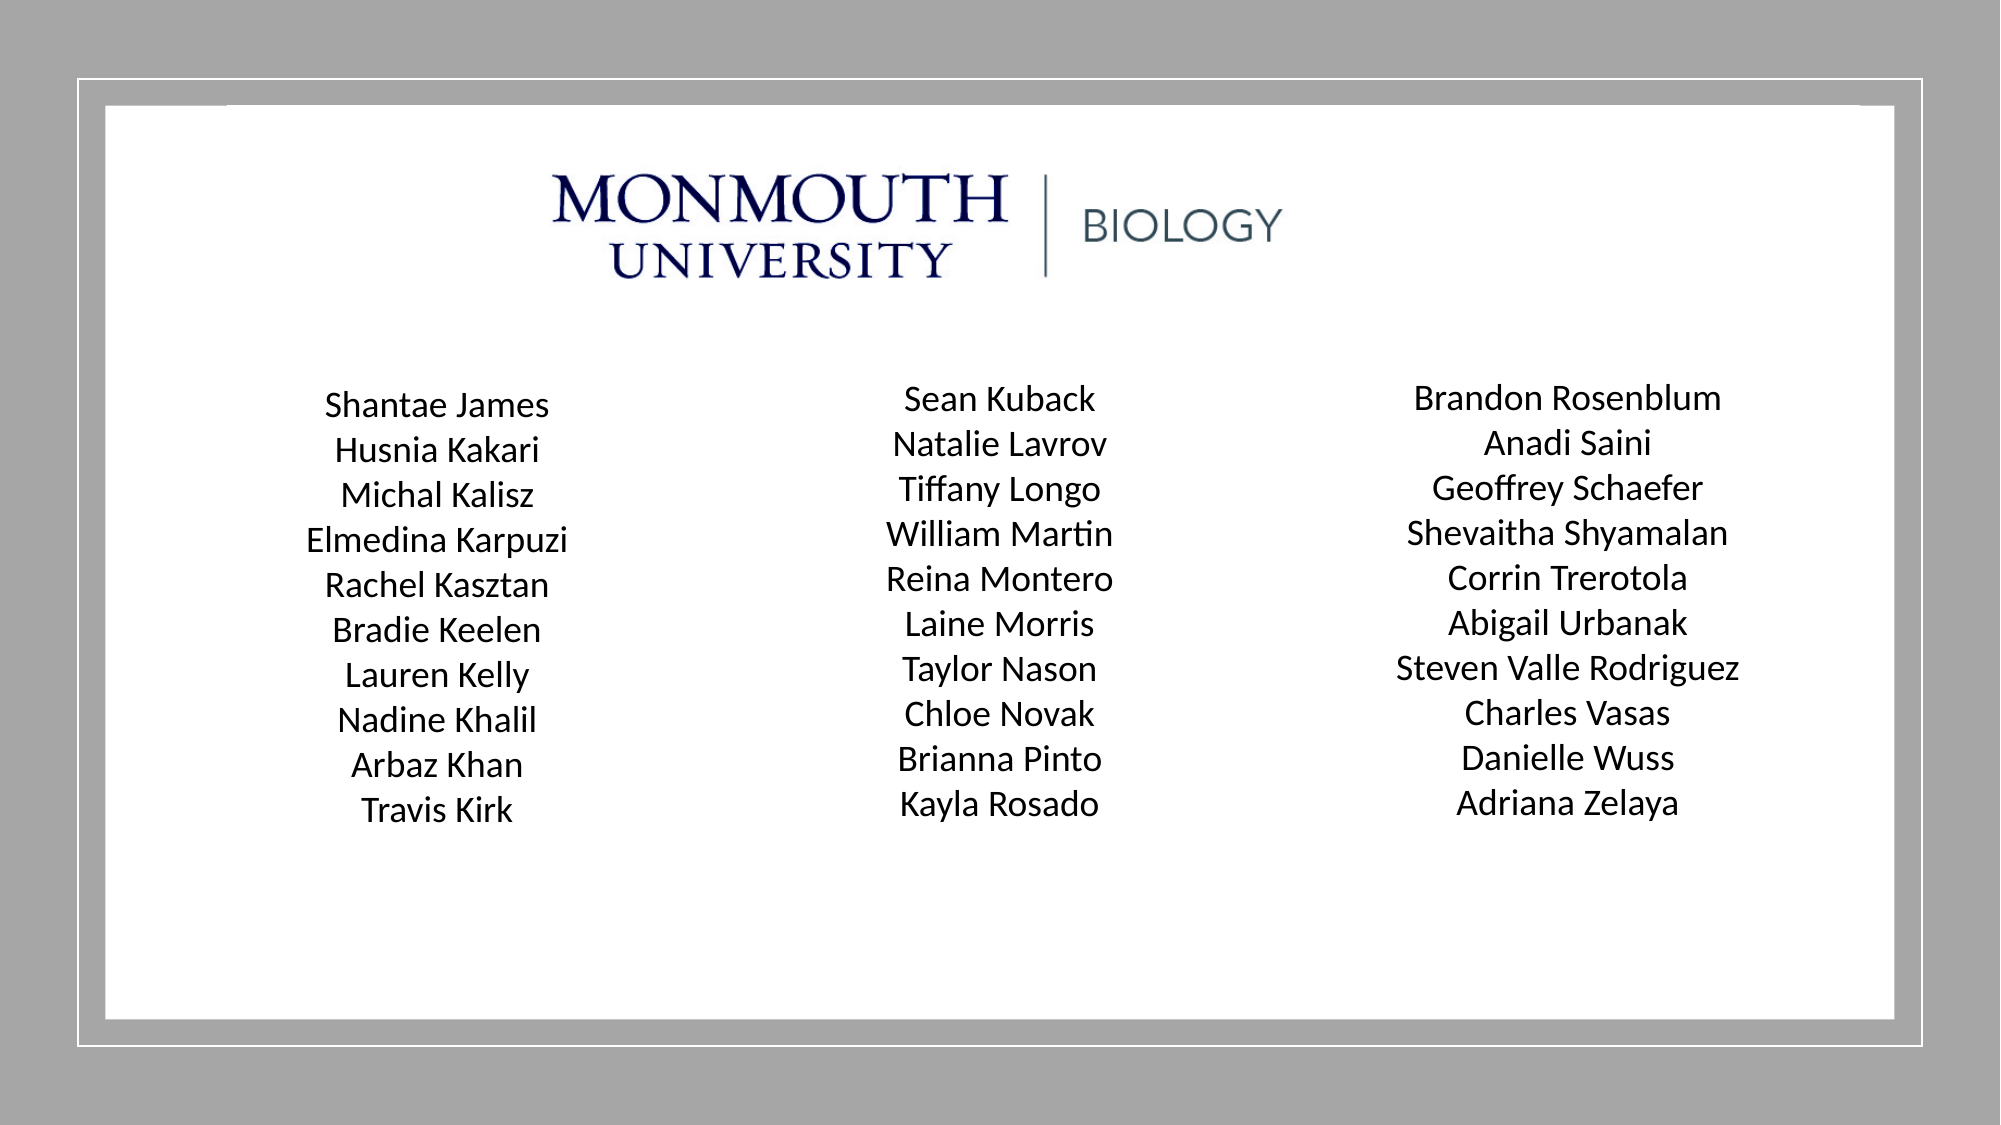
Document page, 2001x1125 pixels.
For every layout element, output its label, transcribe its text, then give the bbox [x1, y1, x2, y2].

text_box Shantae James Husnia Kakari Michal Kalisz Elmedina Karpuzi Rachel Kasztan Bradie Keelen Lauren Kelly Nadine Khalil Arbaz Khan Travis Kirk [263, 373, 611, 928]
text_box [104, 104, 1895, 1020]
text_box Sean Kuback Natalie Lavrov Tiffany Longo William Martin Reina Montero Laine Morris Taylor Nason Chloe Novak Brianna Pinto Kayla Rosado [823, 367, 1177, 922]
text_box [0, 0, 2000, 1125]
picture [226, 105, 1860, 347]
text_box [77, 78, 1923, 1047]
text_box Brandon Rosenblum Anadi Saini Geoffrey Schaefer Shevaitha Shyamalan Corrin Trerotola Abigail Urbanak Steven Valle Rodriguez Charles Vasas Danielle Wuss Adriana Zelaya [1345, 365, 1791, 921]
